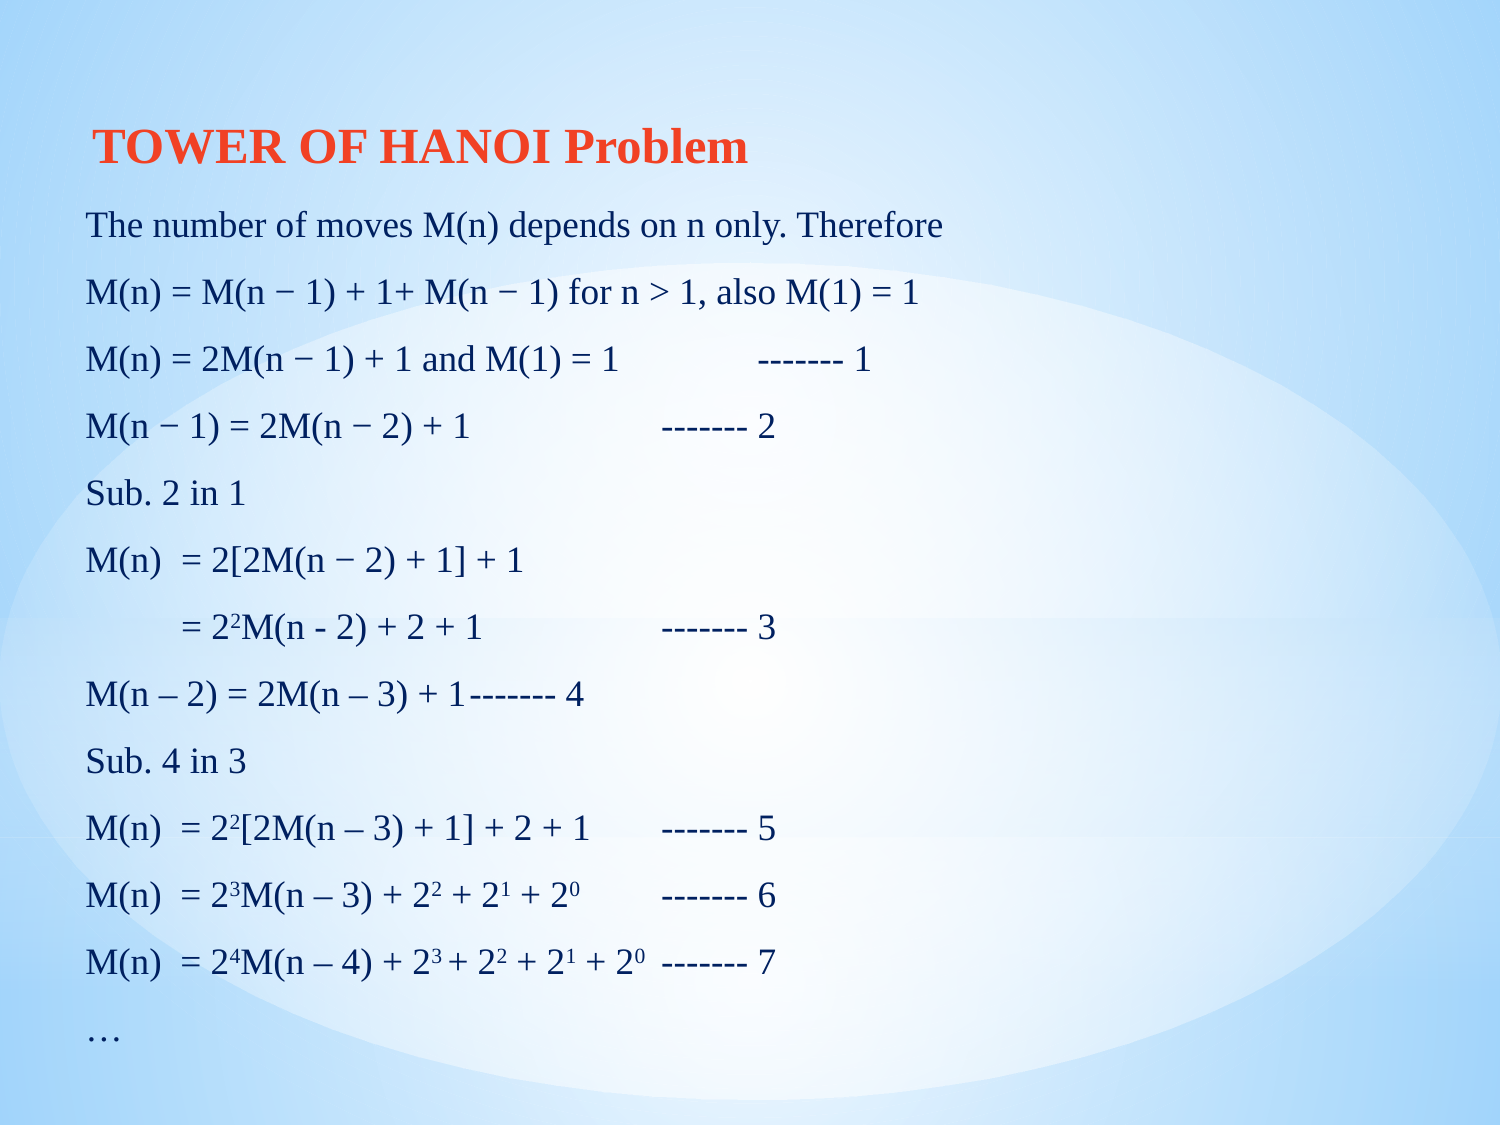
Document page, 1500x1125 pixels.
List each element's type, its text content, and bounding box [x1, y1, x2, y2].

list TOWER OF HANOI Problem The number of moves M(n) depends on n only. Therefore M(n) = M(n − 1) + 1+ M(n − 1) for n > 1, also M(1) = 1 M(n) = 2M(n − 1) + 1 and M(1) = 1 ------- 1 M(n − 1) = 2M(n − 2) + 1 ------- 2 Sub. 2 in 1 M(n) = 2[2M(n − 2) + 1] + 1 = 22M(n - 2) + 2 + 1 ------- 3 M(n – 2) = 2M(n – 3) + 1 ------- 4 Sub. 4 in 3 M(n) = 22[2M(n – 3) + 1] + 2 + 1 ------- 5 M(n) = 23M(n – 3) + 22 + 21 + 20 ------- 6 M(n) = 24M(n – 4) + 23 + 22 + 21 + 20 ------- 7 … [70, 105, 1442, 1067]
